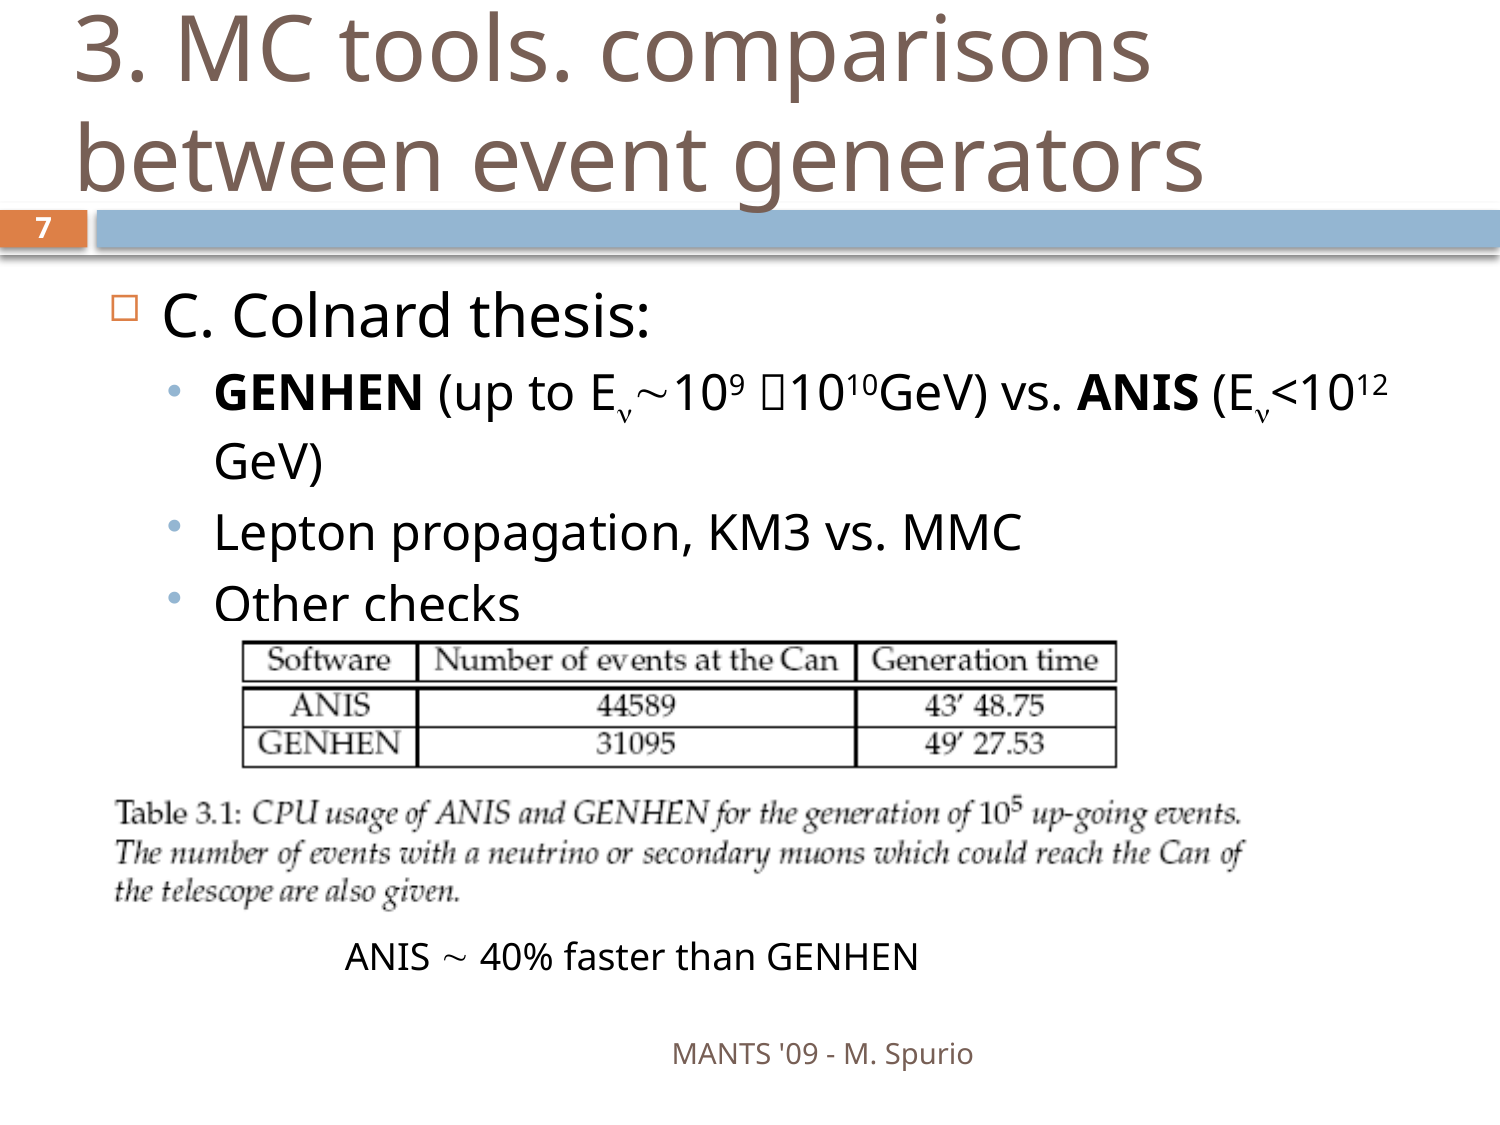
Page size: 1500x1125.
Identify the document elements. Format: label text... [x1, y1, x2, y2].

slide_number 7 [0, 208, 88, 249]
list C. Colnard thesis: GENHEN (up to En109 1010GeV) vs. ANIS (En<1012 GeV) Lepton propagation, KM3 vs. MMC Other checks [93, 269, 1465, 1007]
footer MANTS '09 - M. Spurio [99, 1024, 990, 1085]
text_box ANIS  40% faster than GENHEN [330, 936, 935, 986]
title 3. MC tools. comparisons between event generators [58, 0, 1454, 200]
picture [94, 620, 1279, 927]
